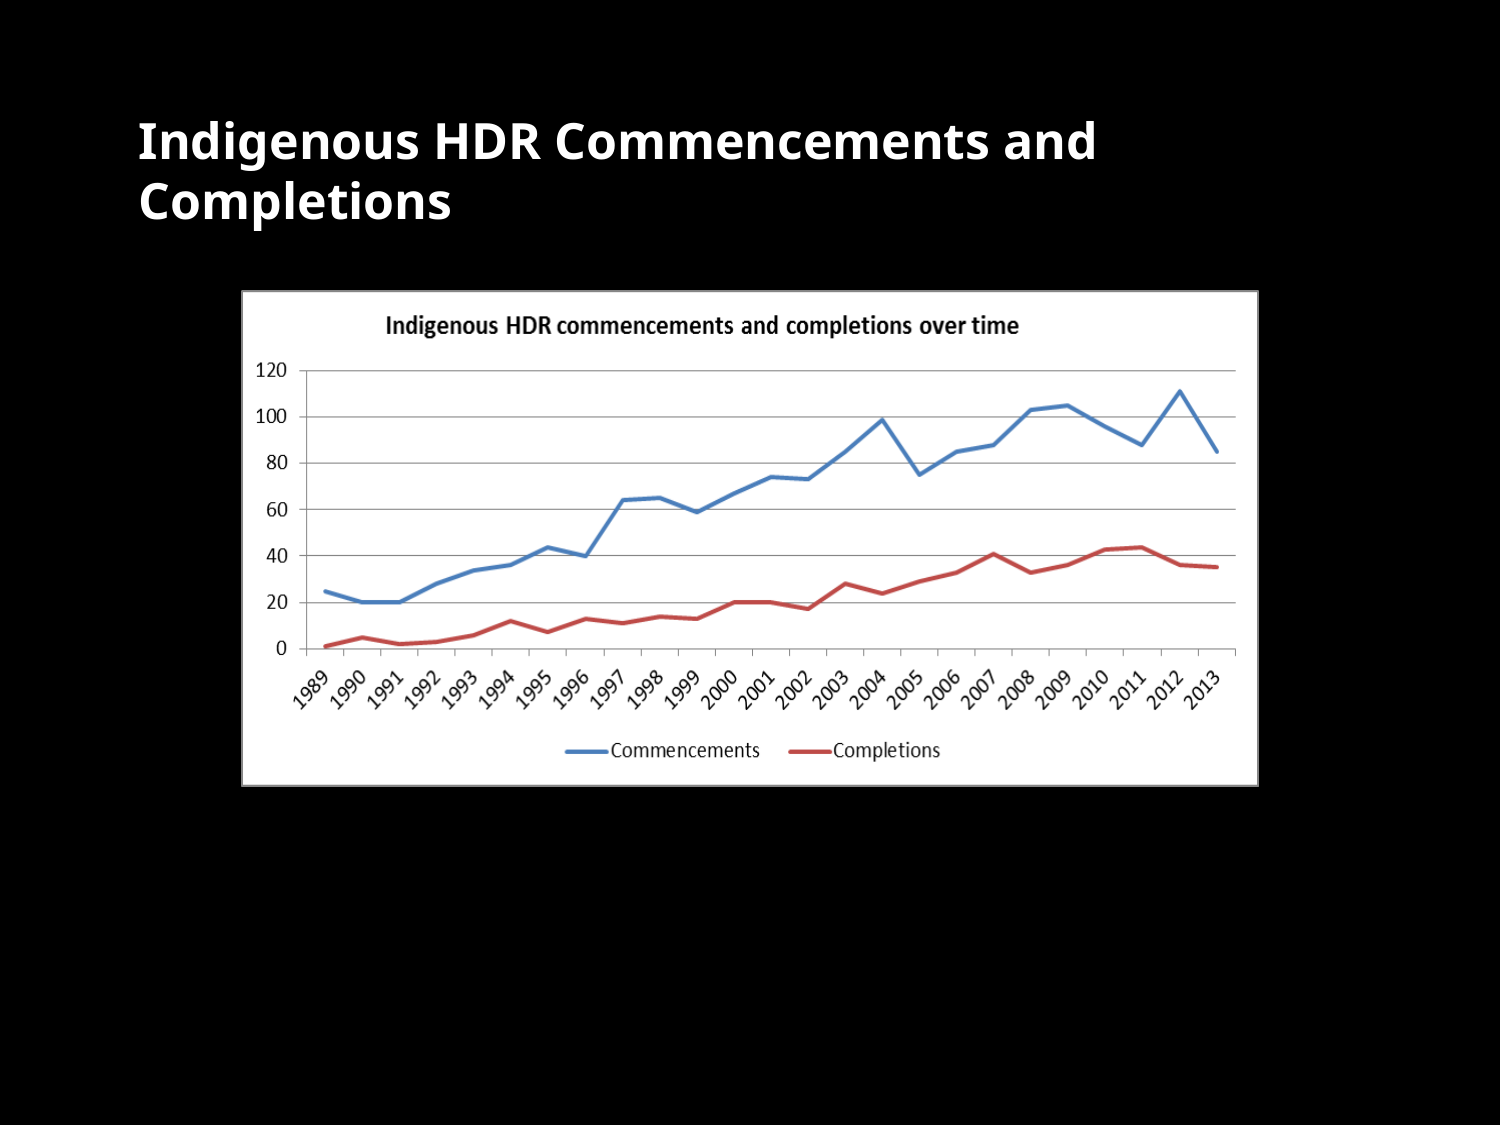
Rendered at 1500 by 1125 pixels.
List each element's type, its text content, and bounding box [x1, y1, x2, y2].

text_box Indigenous HDR Commencements and Completions [123, 101, 1400, 282]
picture [241, 290, 1259, 788]
